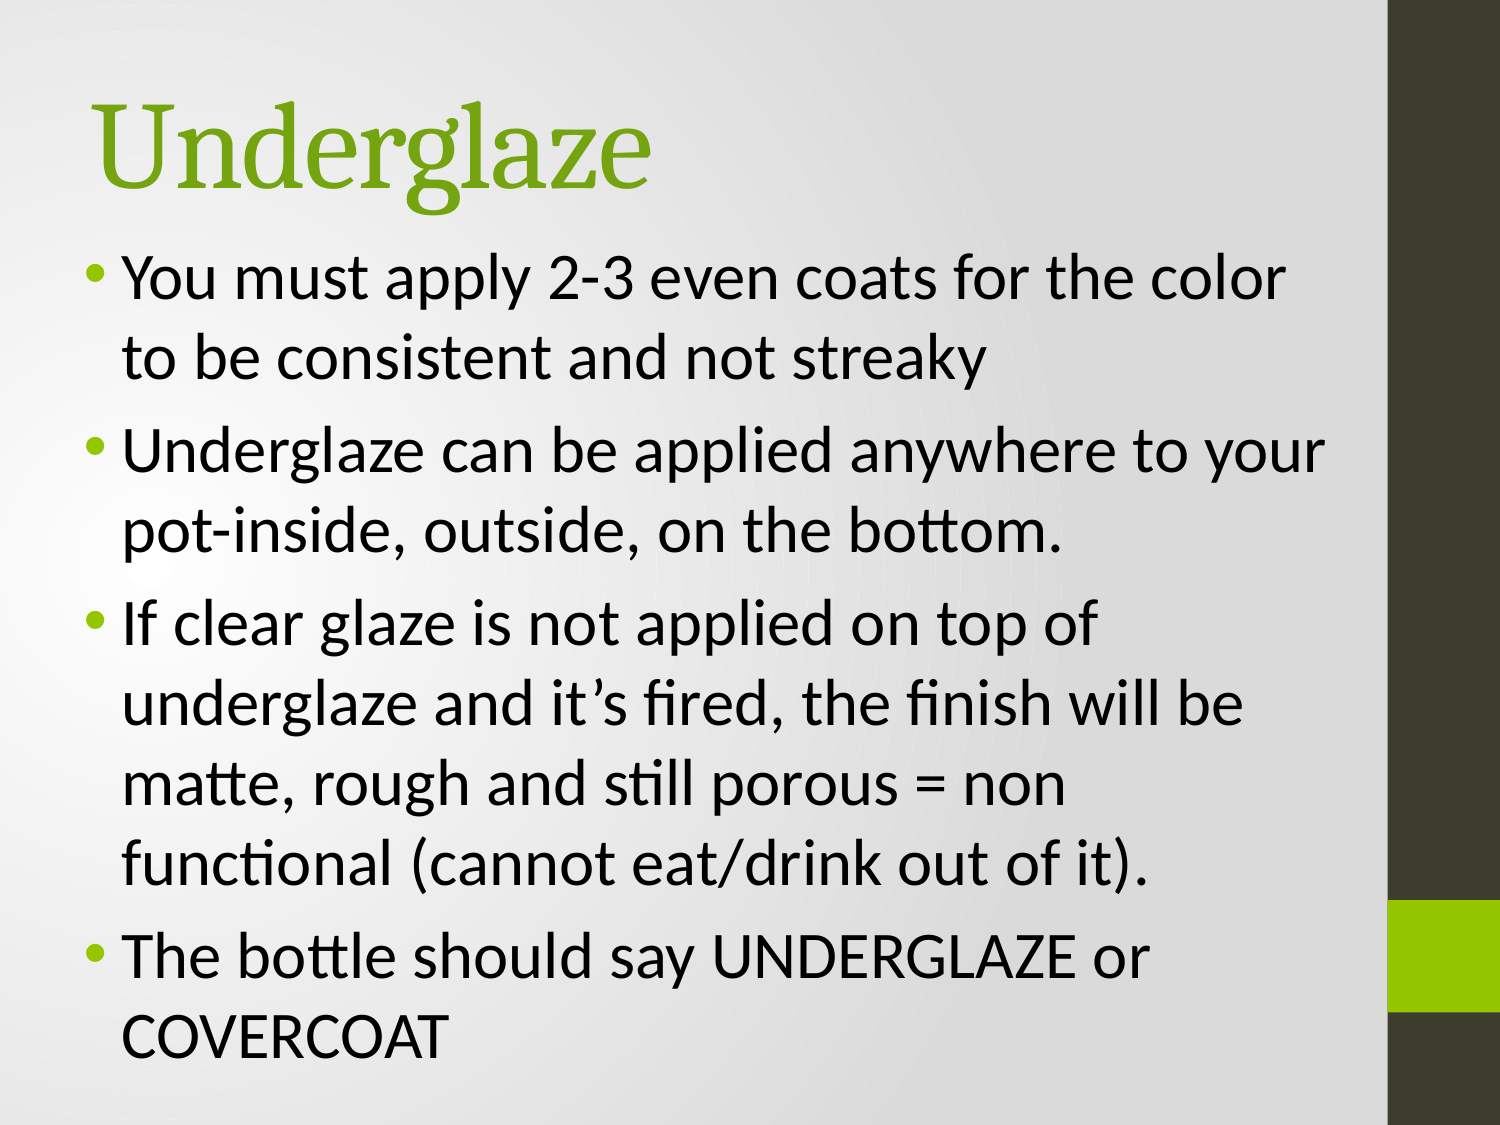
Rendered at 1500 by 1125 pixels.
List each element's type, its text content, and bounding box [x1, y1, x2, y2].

list You must apply 2-3 even coats for the color to be consistent and not streaky Underglaze can be applied anywhere to your pot-inside, outside, on the bottom. If clear glaze is not applied on top of underglaze and it’s fired, the finish will be matte, rough and still porous = non functional (cannot eat/drink out of it). The bottle should say UNDERGLAZE or COVERCOAT [50, 224, 1363, 1088]
title Underglaze [75, 45, 1325, 224]
